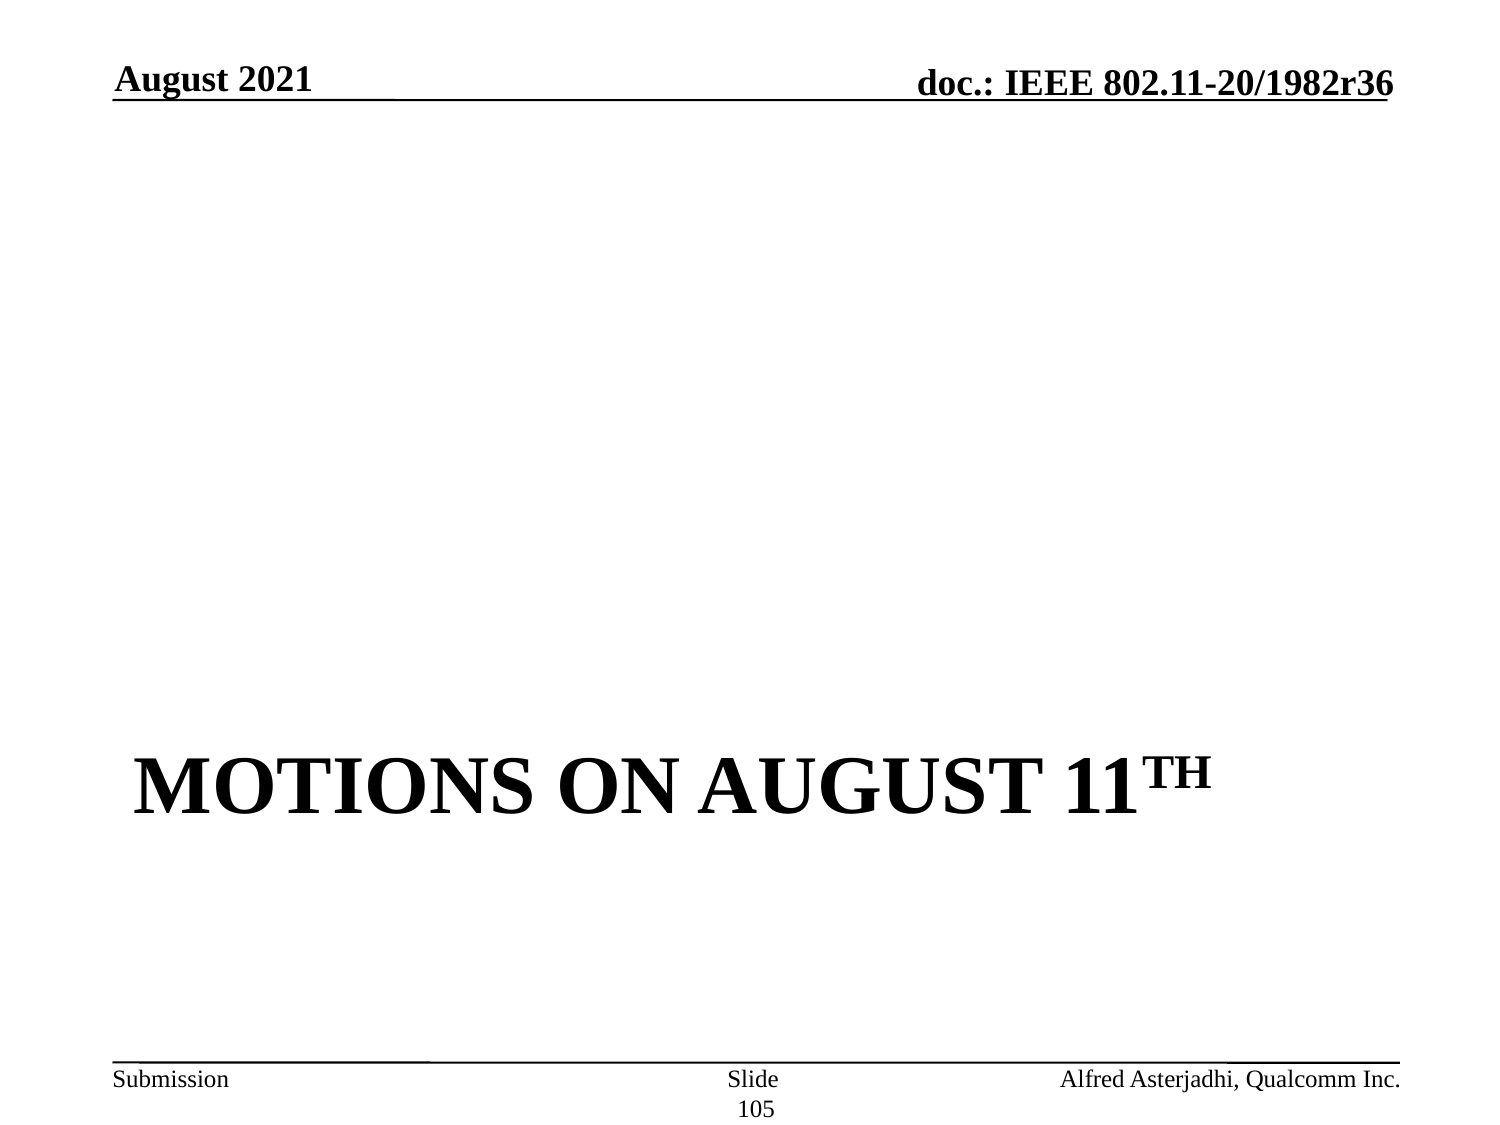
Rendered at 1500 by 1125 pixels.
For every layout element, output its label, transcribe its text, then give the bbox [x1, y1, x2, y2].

footer Alfred Asterjadhi, Qualcomm Inc. [878, 1061, 1402, 1093]
slide_number Slide 105 [712, 1061, 800, 1123]
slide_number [114, 54, 423, 100]
title Motions on August 11th [118, 722, 1394, 947]
